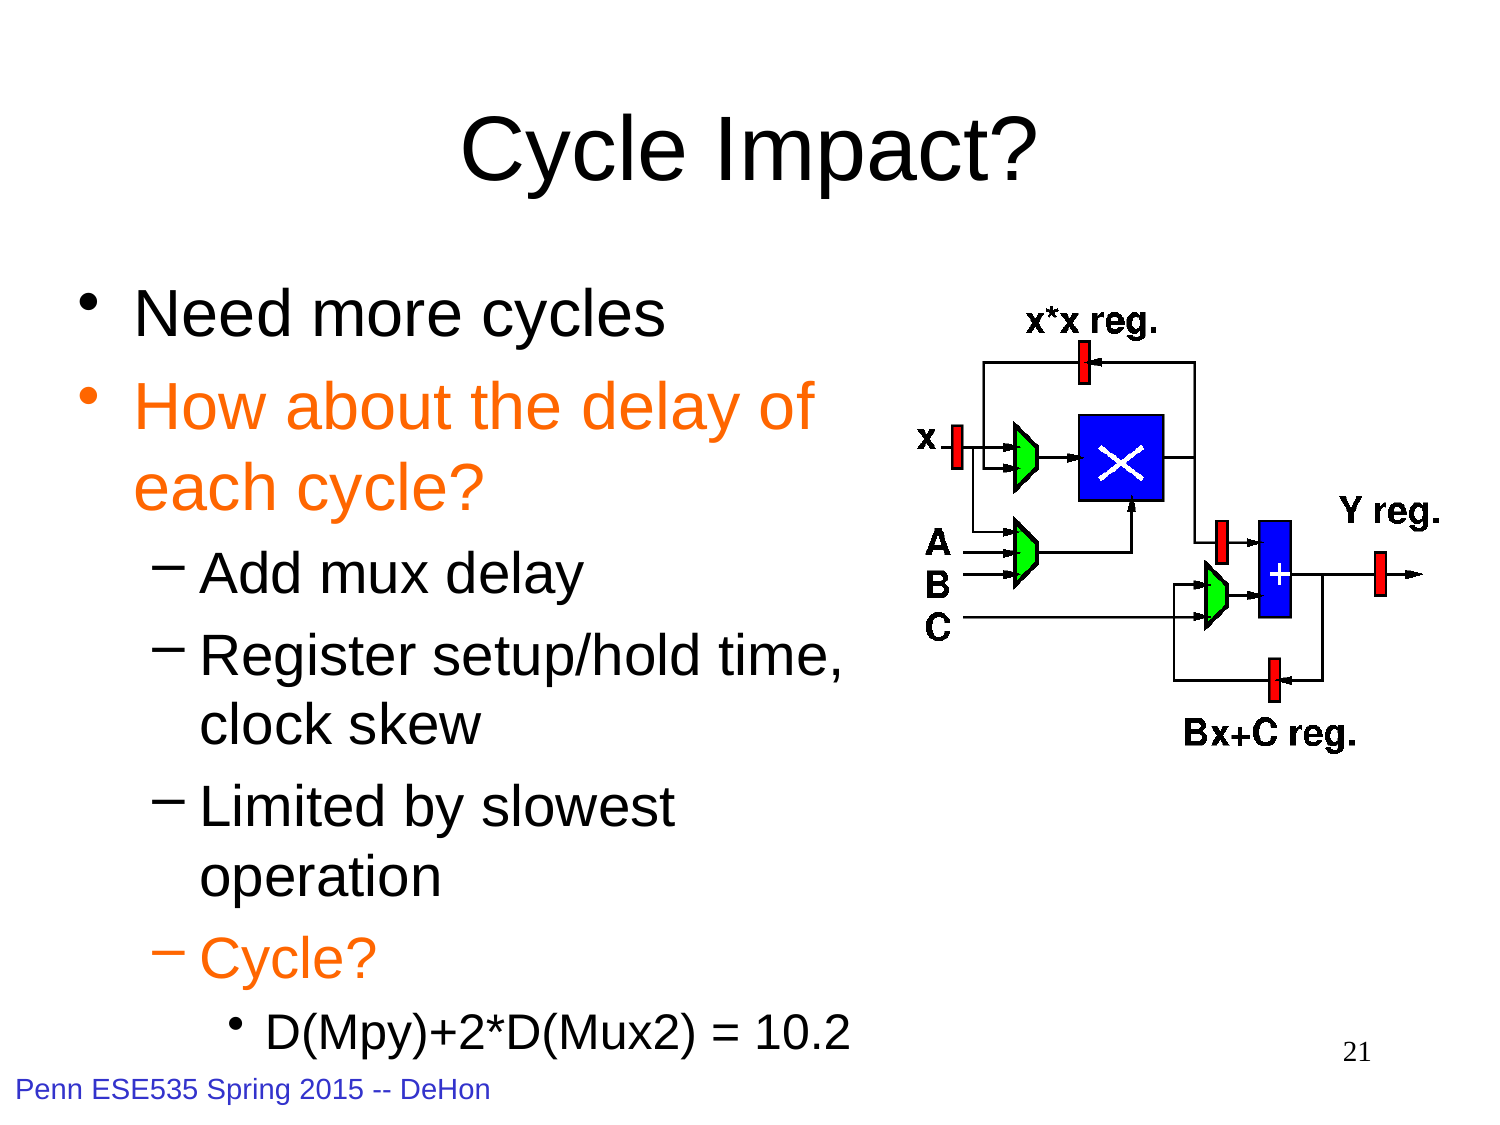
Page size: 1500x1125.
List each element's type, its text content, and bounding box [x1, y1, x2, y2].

slide_number Penn ESE535 Spring 2015 -- DeHon [0, 1062, 576, 1125]
picture [858, 249, 1500, 804]
title Cycle Impact? [112, 49, 1388, 238]
list Need more cycles How about the delay of each cycle? Add mux delay Register setup/hold time, clock skew Limited by slowest operation Cycle? D(Mpy)+2*D(Mux2) = 10.2 [62, 262, 913, 938]
slide_number 21 [1074, 1024, 1388, 1101]
